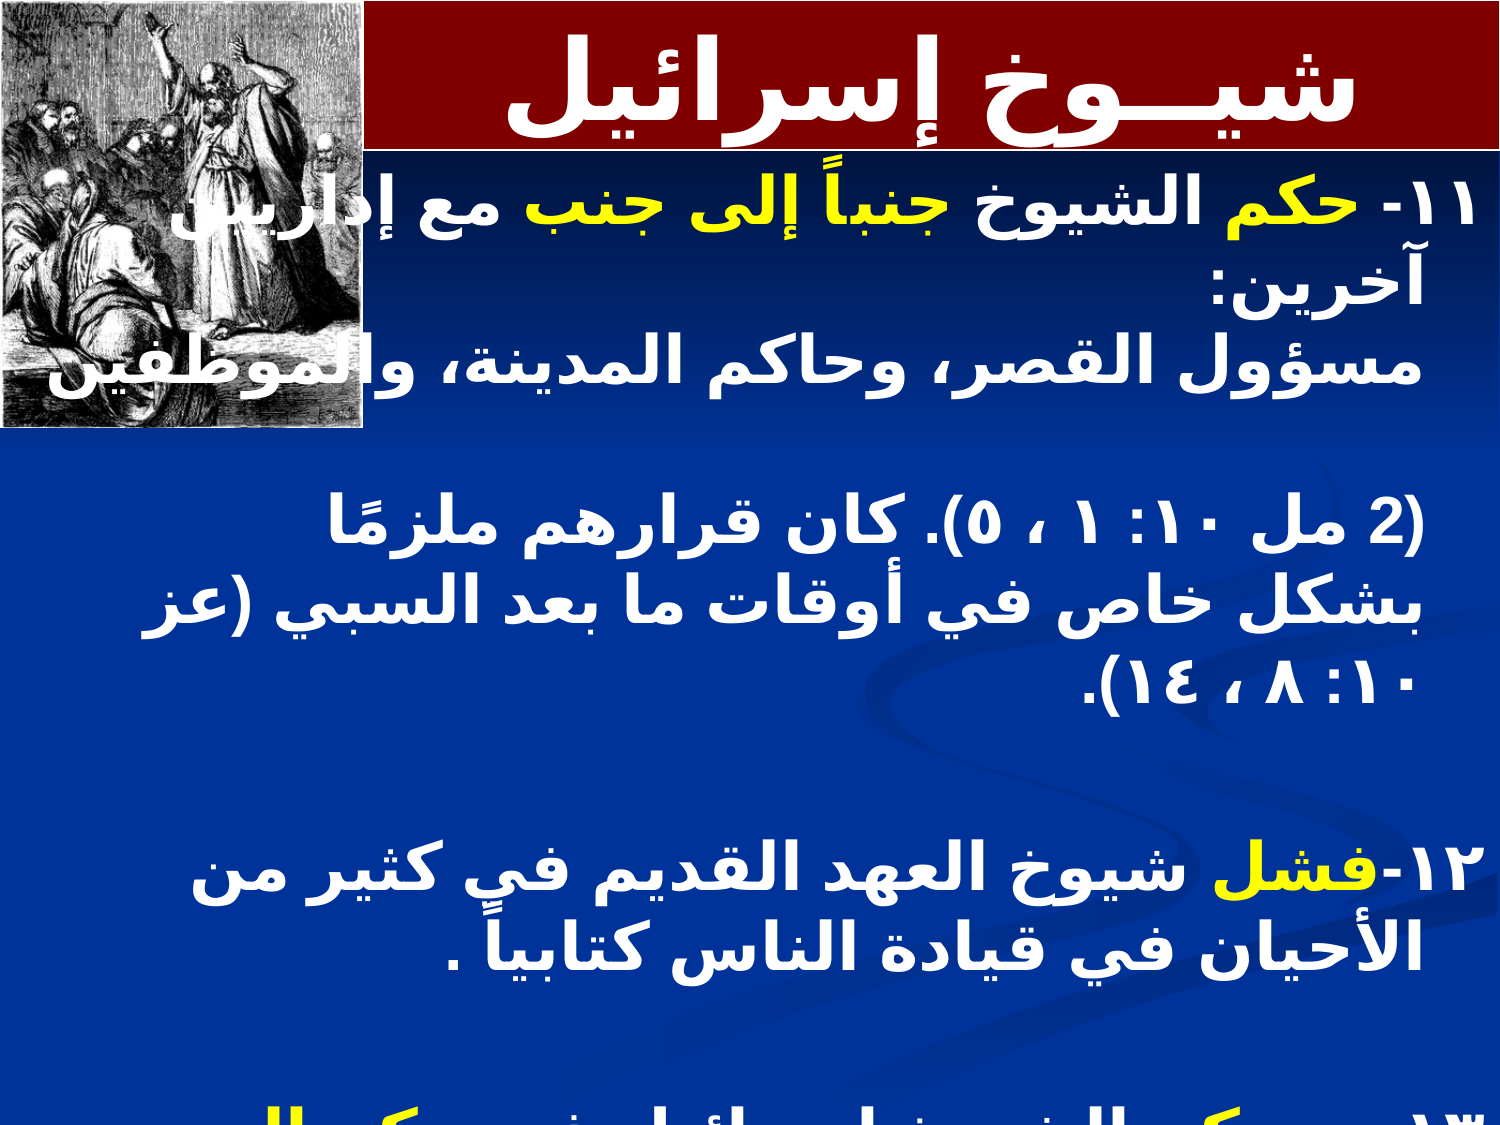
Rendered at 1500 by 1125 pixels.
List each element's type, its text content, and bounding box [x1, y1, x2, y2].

list شيــوخ إسرائيل [363, 0, 1500, 149]
text_box ١١- حكم الشيوخ جنباً إلى جنب مع إداريين آخرين: مسؤول القصر، وحاكم المدينة، والموظفين (2 مل ١٠: ١ ، ٥). كان قرارهم ملزمًا بشكل خاص في أوقات ما بعد السبي (عز ١٠: ٨ ، ١٤). ١٢-فشل شيوخ العهد القديم في كثير من الأحيان في قيادة الناس كتابياً . ١٣-سيحكم الشيوخ إسرائيل في حكم المسيح الألفي . (أش ٢٤: ٢٣) [17, 149, 1500, 1125]
picture [0, 0, 363, 428]
